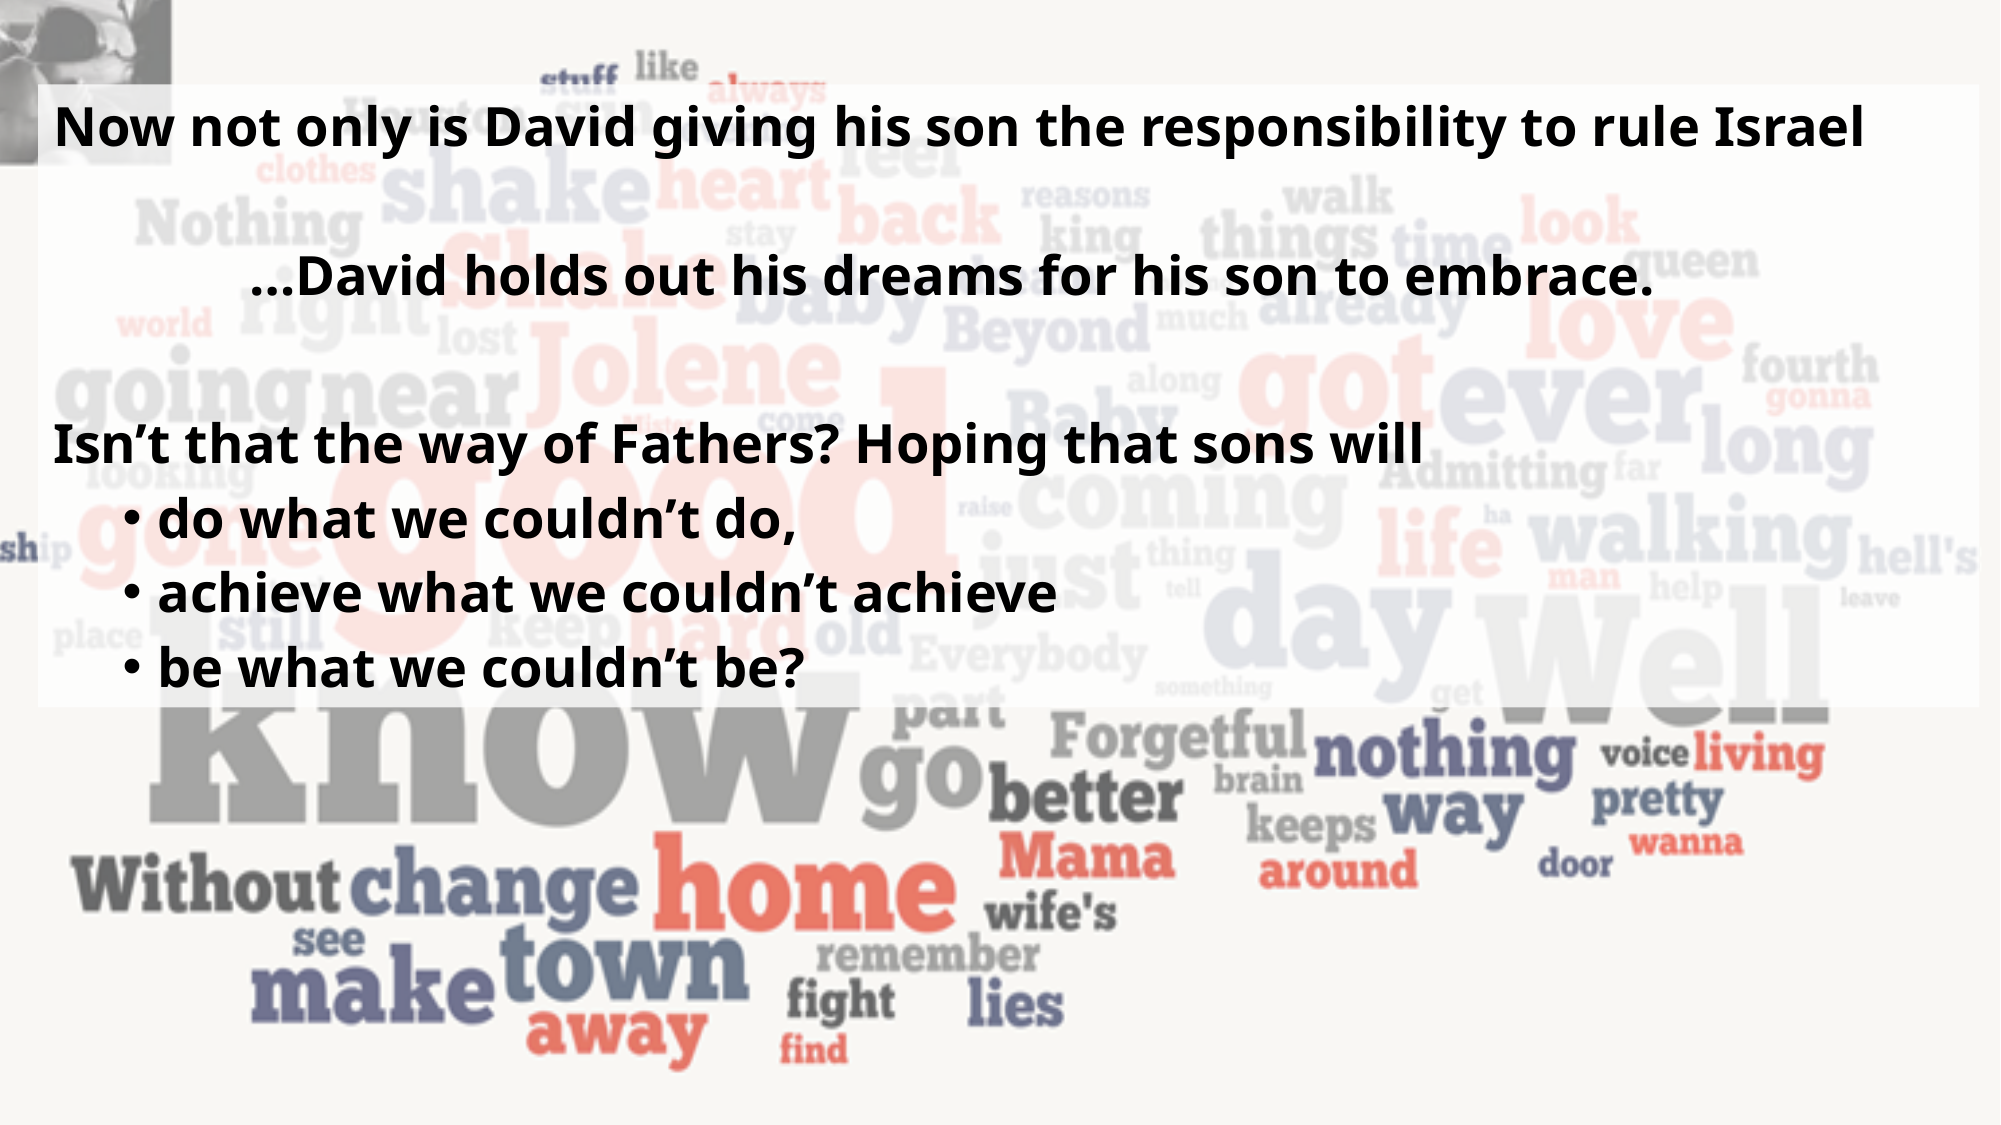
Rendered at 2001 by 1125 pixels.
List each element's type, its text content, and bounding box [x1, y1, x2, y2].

list Now not only is David giving his son the responsibility to rule Israel …David holds out his dreams for his son to embrace. Isn’t that the way of Fathers? Hoping that sons will do what we couldn’t do, achieve what we couldn’t achieve be what we couldn’t be? [38, 84, 1980, 708]
